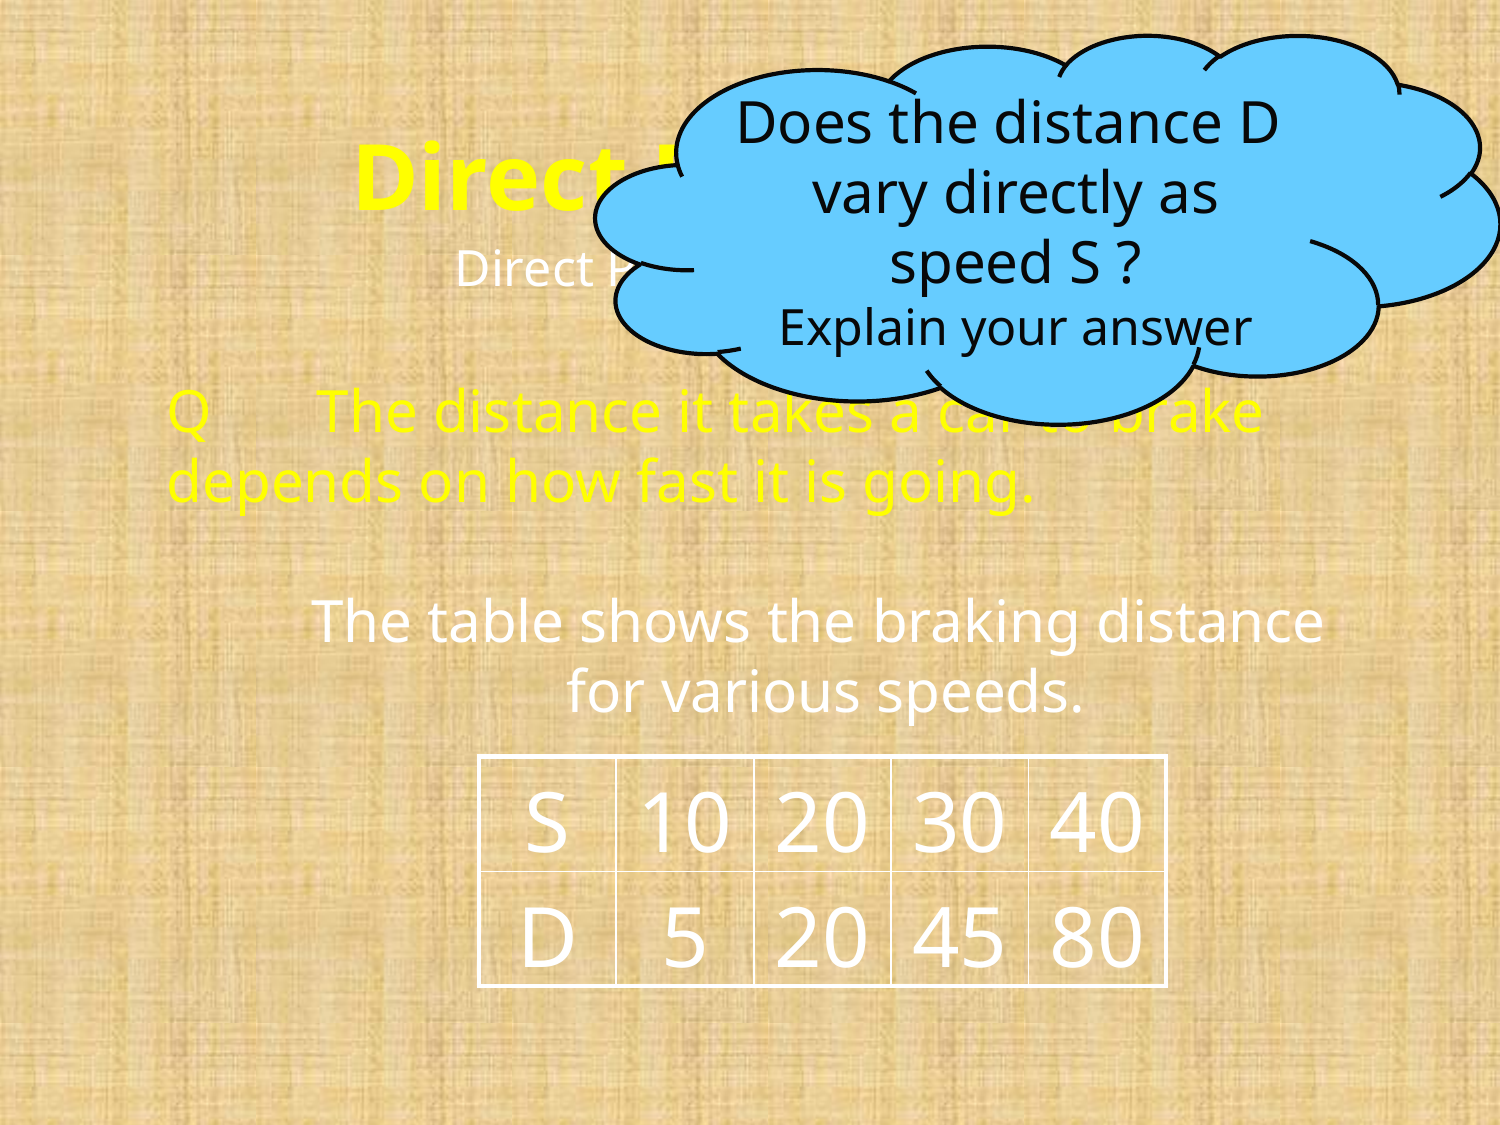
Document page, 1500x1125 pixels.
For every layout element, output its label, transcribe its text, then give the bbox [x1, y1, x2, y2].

table_cell 5 [617, 872, 753, 984]
text_box Direct Proportion [317, 121, 683, 236]
table_cell 20 [755, 872, 890, 984]
table_header 40 [1029, 759, 1164, 871]
table_header 10 [617, 759, 753, 871]
table_cell 80 [1029, 872, 1164, 984]
picture [1330, 243, 1500, 366]
table_header 20 [755, 759, 890, 871]
table_header 30 [892, 759, 1028, 871]
table_header S [481, 759, 615, 871]
text_box Does the distance D vary directly as speed S ? Explain your answer [592, 33, 1500, 427]
table_cell 45 [892, 872, 1028, 984]
text_box Q The distance it takes a car to brake depends on how fast it is going. The table shows the braking distance for various speeds. [152, 366, 1500, 732]
picture [0, 0, 1500, 1125]
table_cell D [481, 872, 615, 984]
text_box Direct Proportion Graphs [439, 228, 634, 304]
